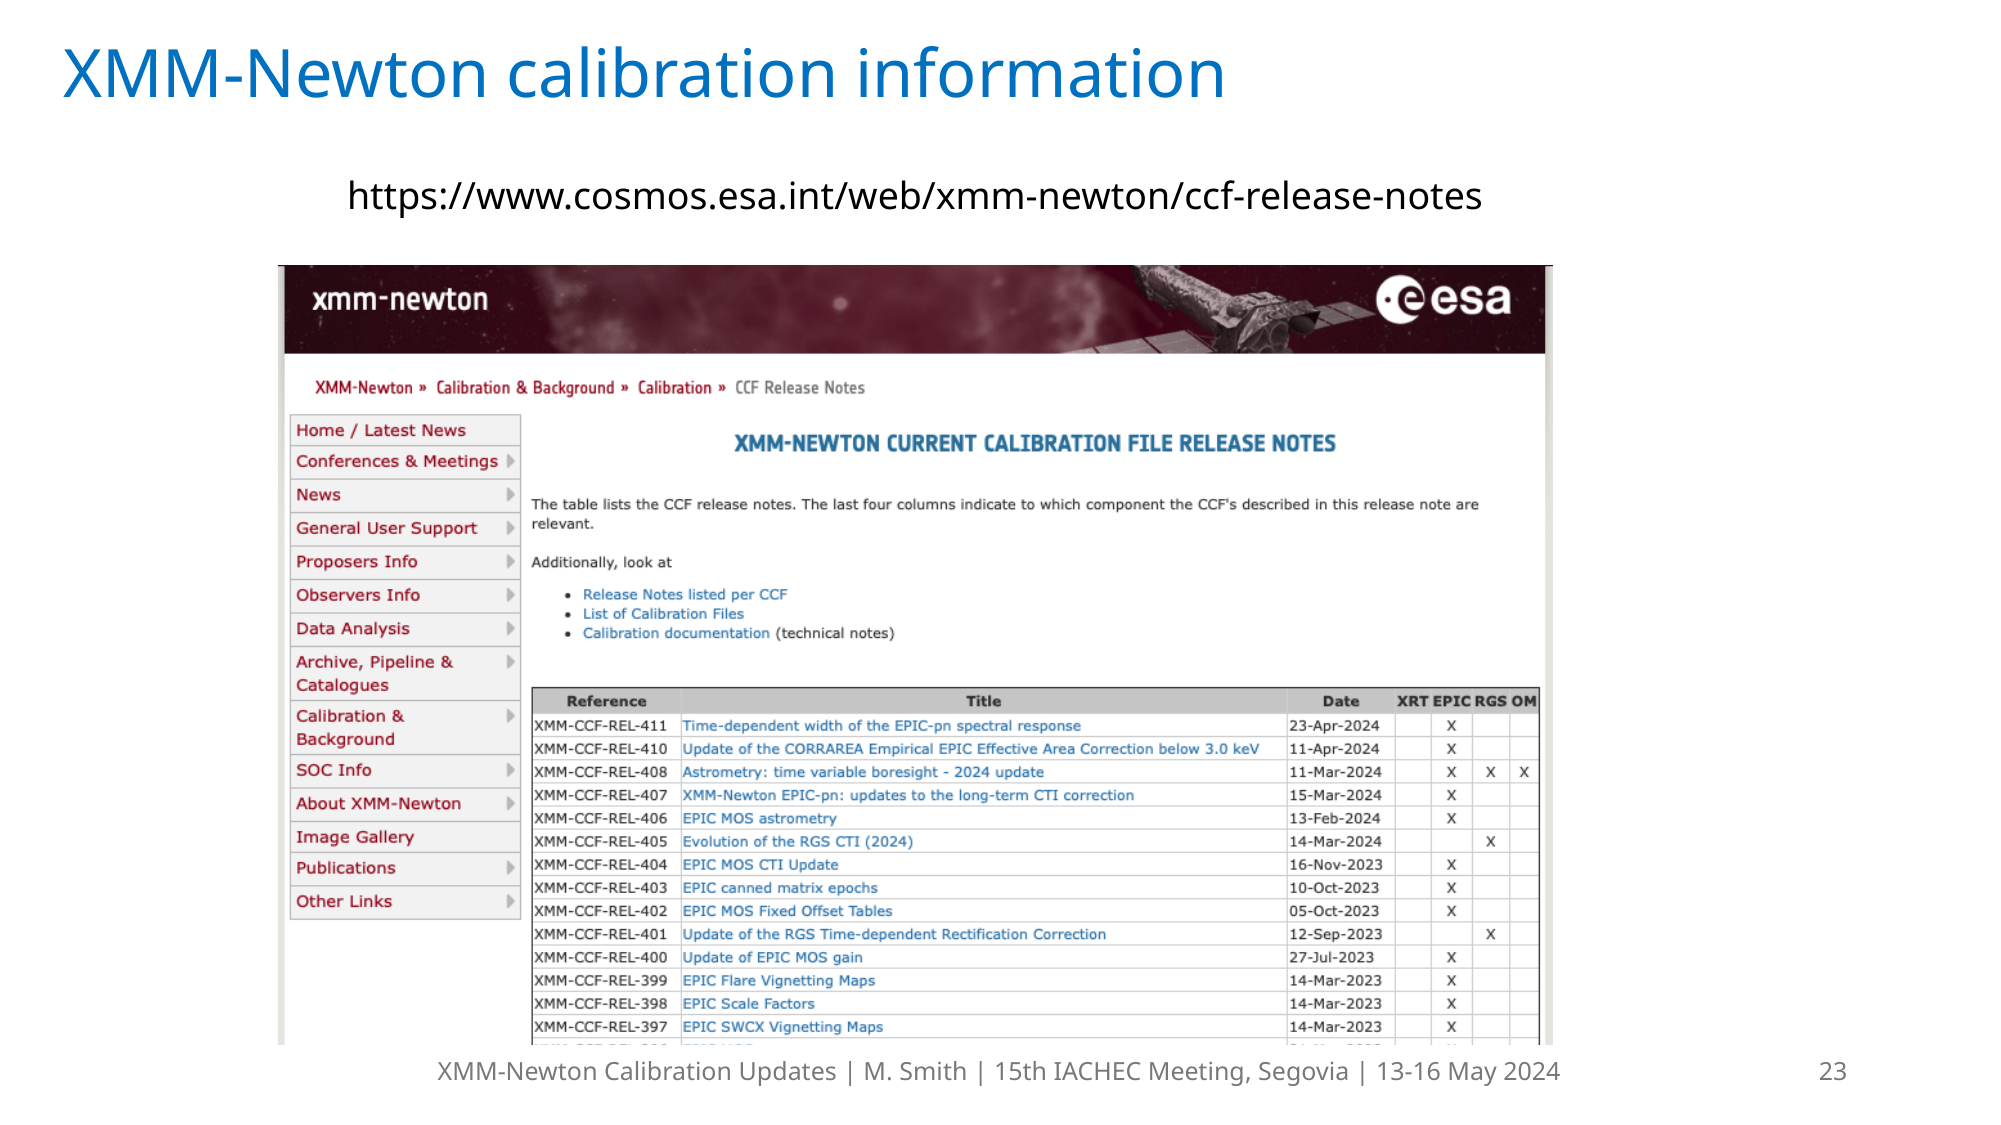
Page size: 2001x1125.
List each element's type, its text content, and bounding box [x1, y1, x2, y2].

slide_number 22 [1748, 1042, 1863, 1103]
footer XMM-Newton Calibration Updates | M. Smith | 15th IACHEC Meeting, Segovia | 13-16 May 2024 [399, 1042, 1600, 1103]
text_box https://www.cosmos.esa.int/web/xmm-newton/ccf-release-notes [332, 164, 1499, 225]
title XMM-Newton calibration information [48, 22, 1952, 131]
picture [277, 265, 1554, 1046]
